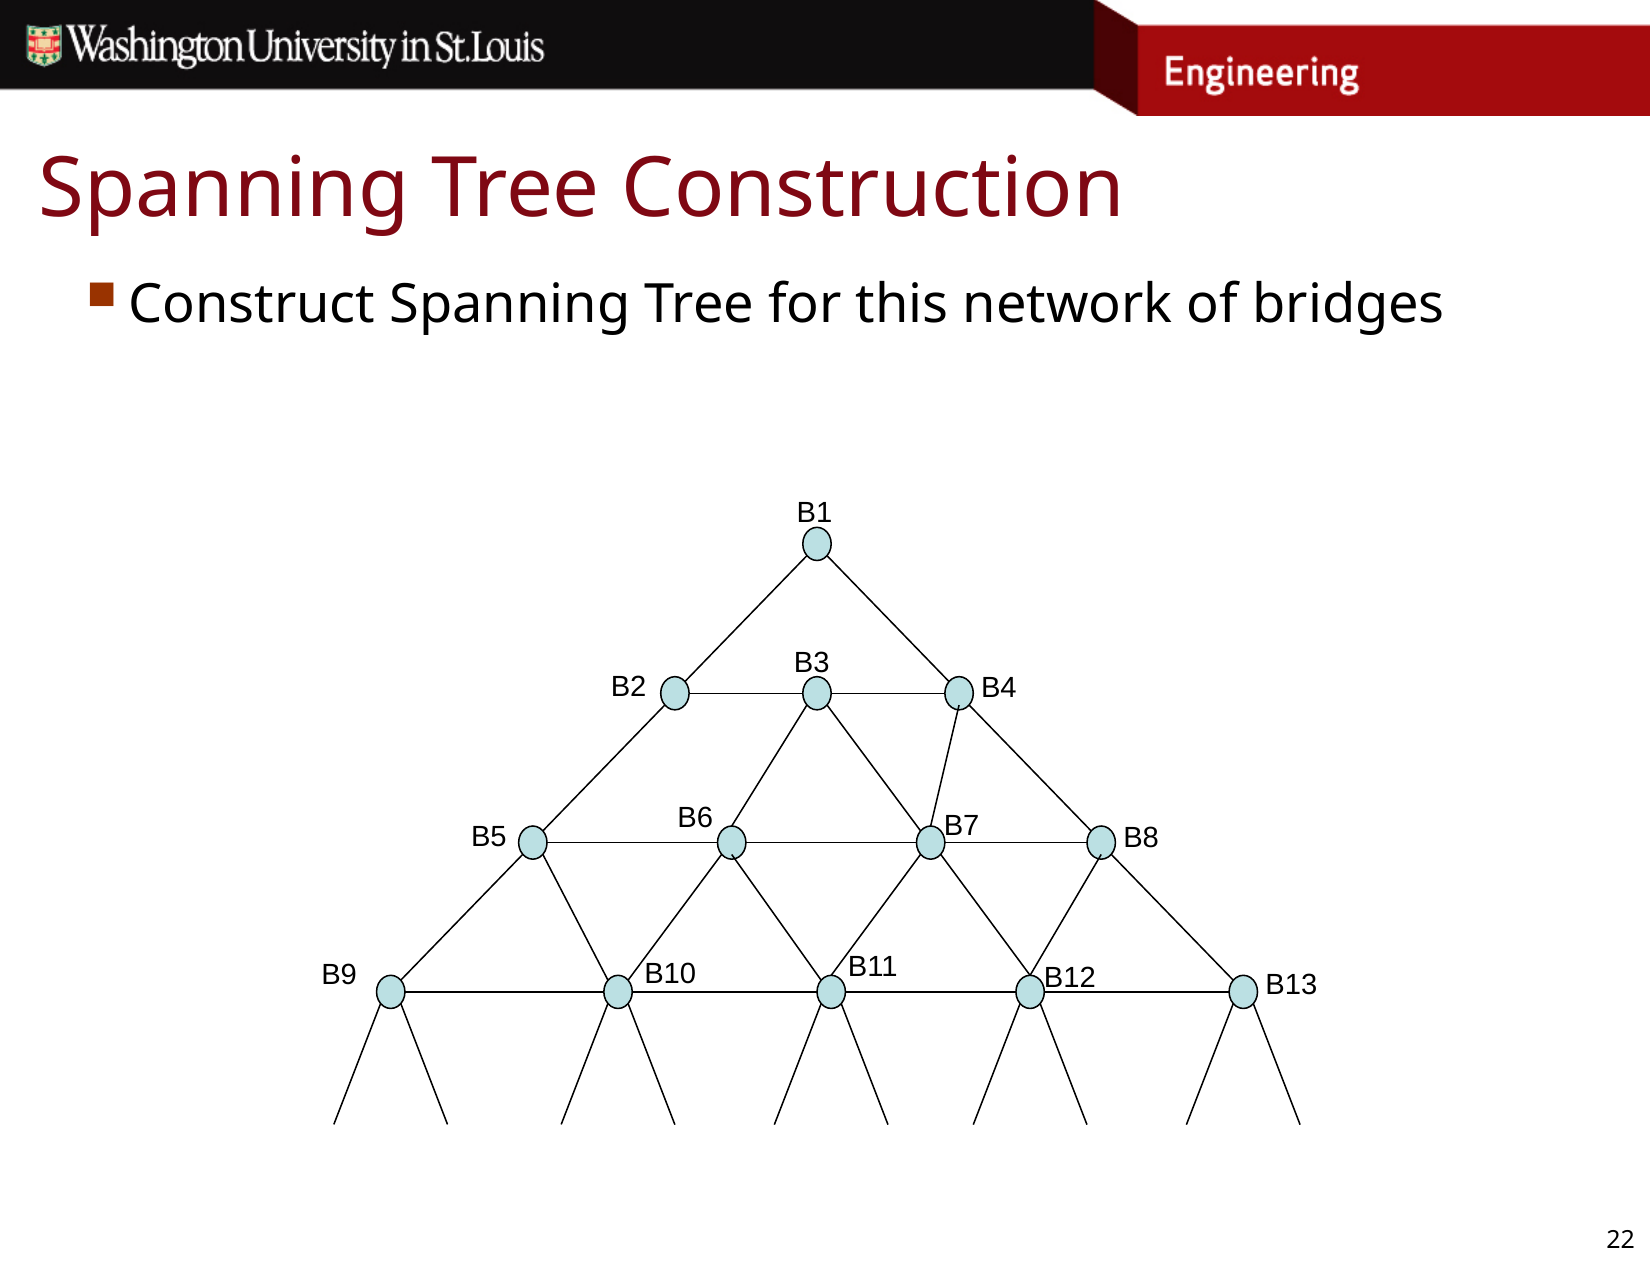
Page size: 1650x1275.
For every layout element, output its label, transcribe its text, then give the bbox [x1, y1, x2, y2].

text_box Construct Spanning Tree for this network of bridges [50, 260, 1575, 464]
picture [0, 0, 1650, 116]
title Spanning Tree Construction [21, 105, 1602, 262]
slide_number 22 [1579, 1207, 1650, 1275]
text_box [306, 485, 1347, 1125]
